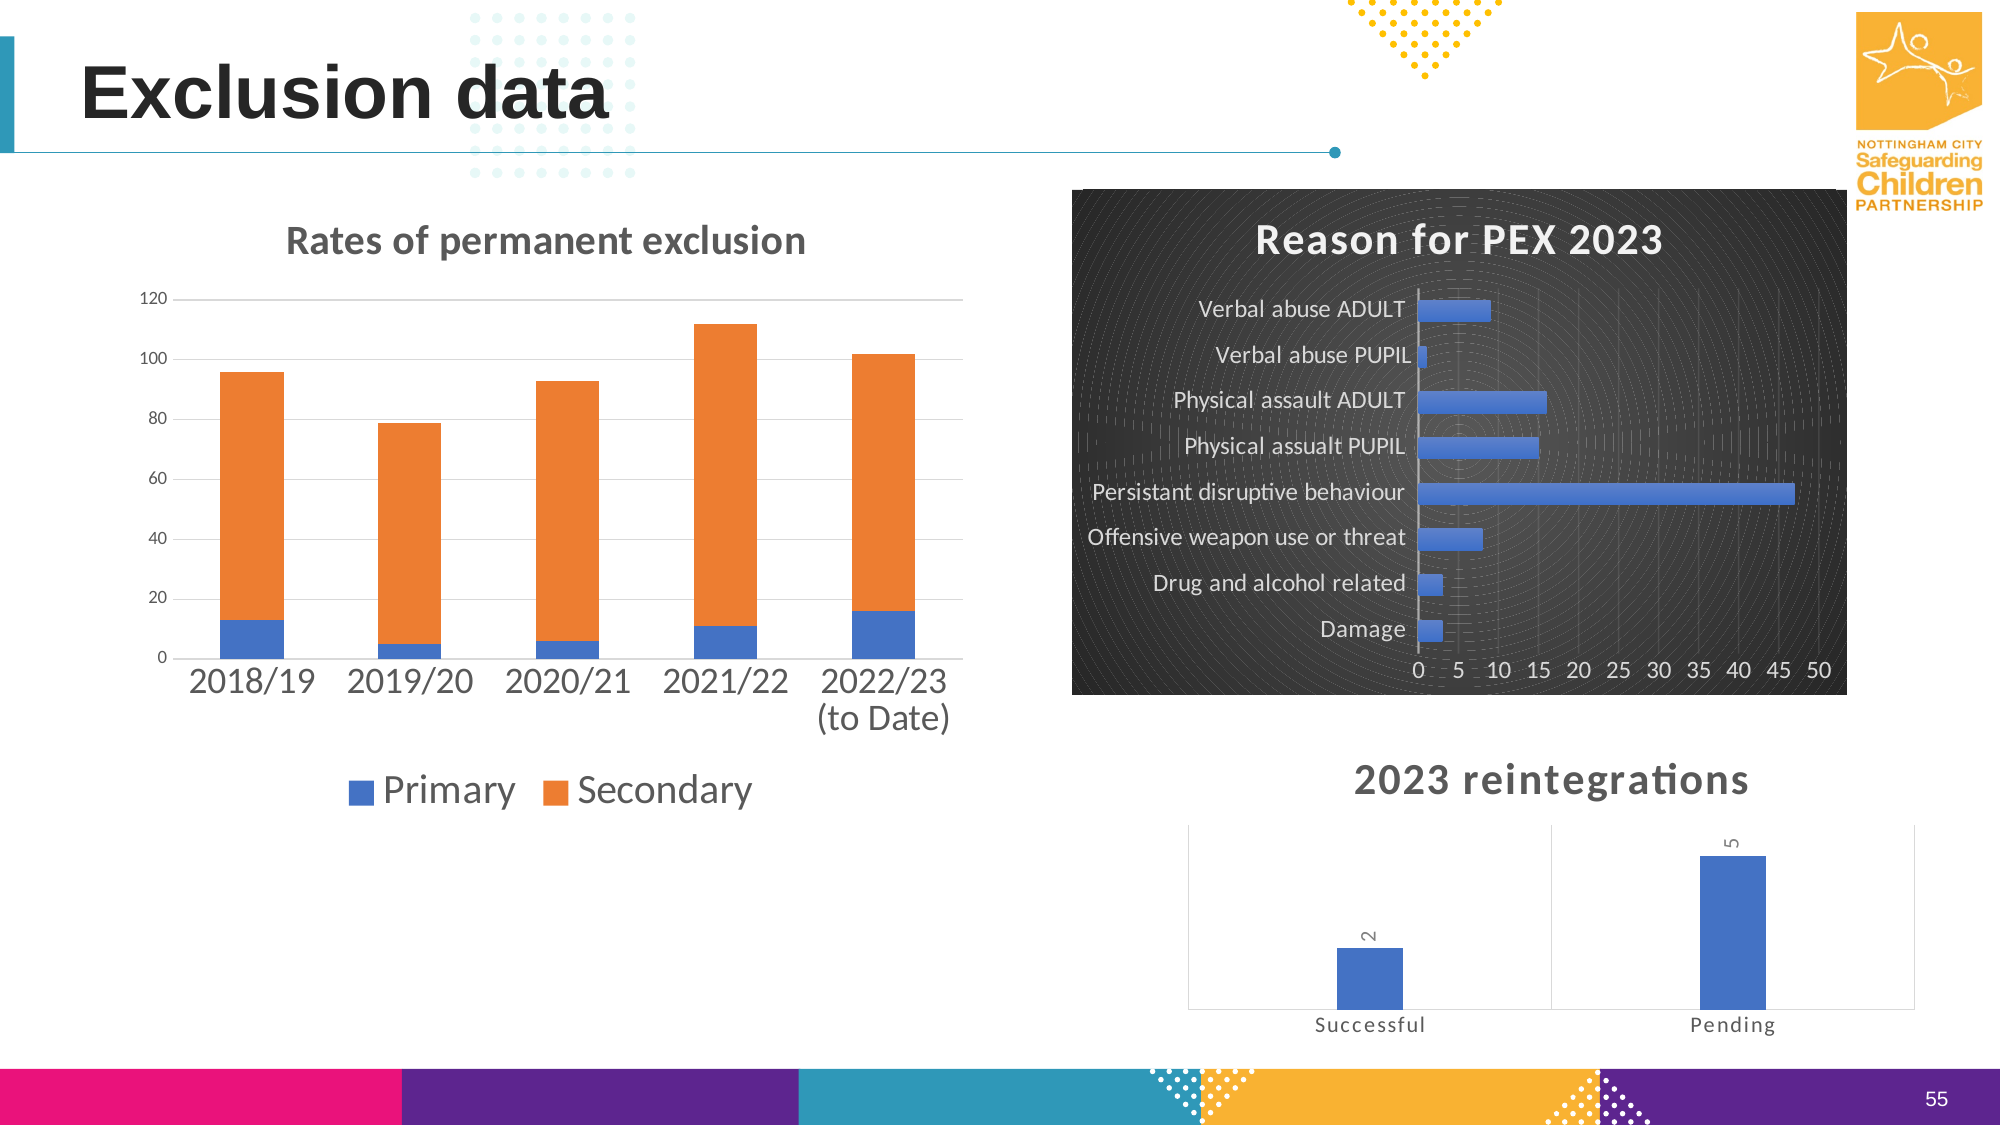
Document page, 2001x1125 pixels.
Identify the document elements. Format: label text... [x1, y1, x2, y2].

chart [121, 189, 980, 823]
chart [1173, 734, 1930, 1046]
chart [1071, 189, 1847, 695]
list Exclusion data [65, 38, 1356, 151]
picture [1856, 12, 1983, 211]
